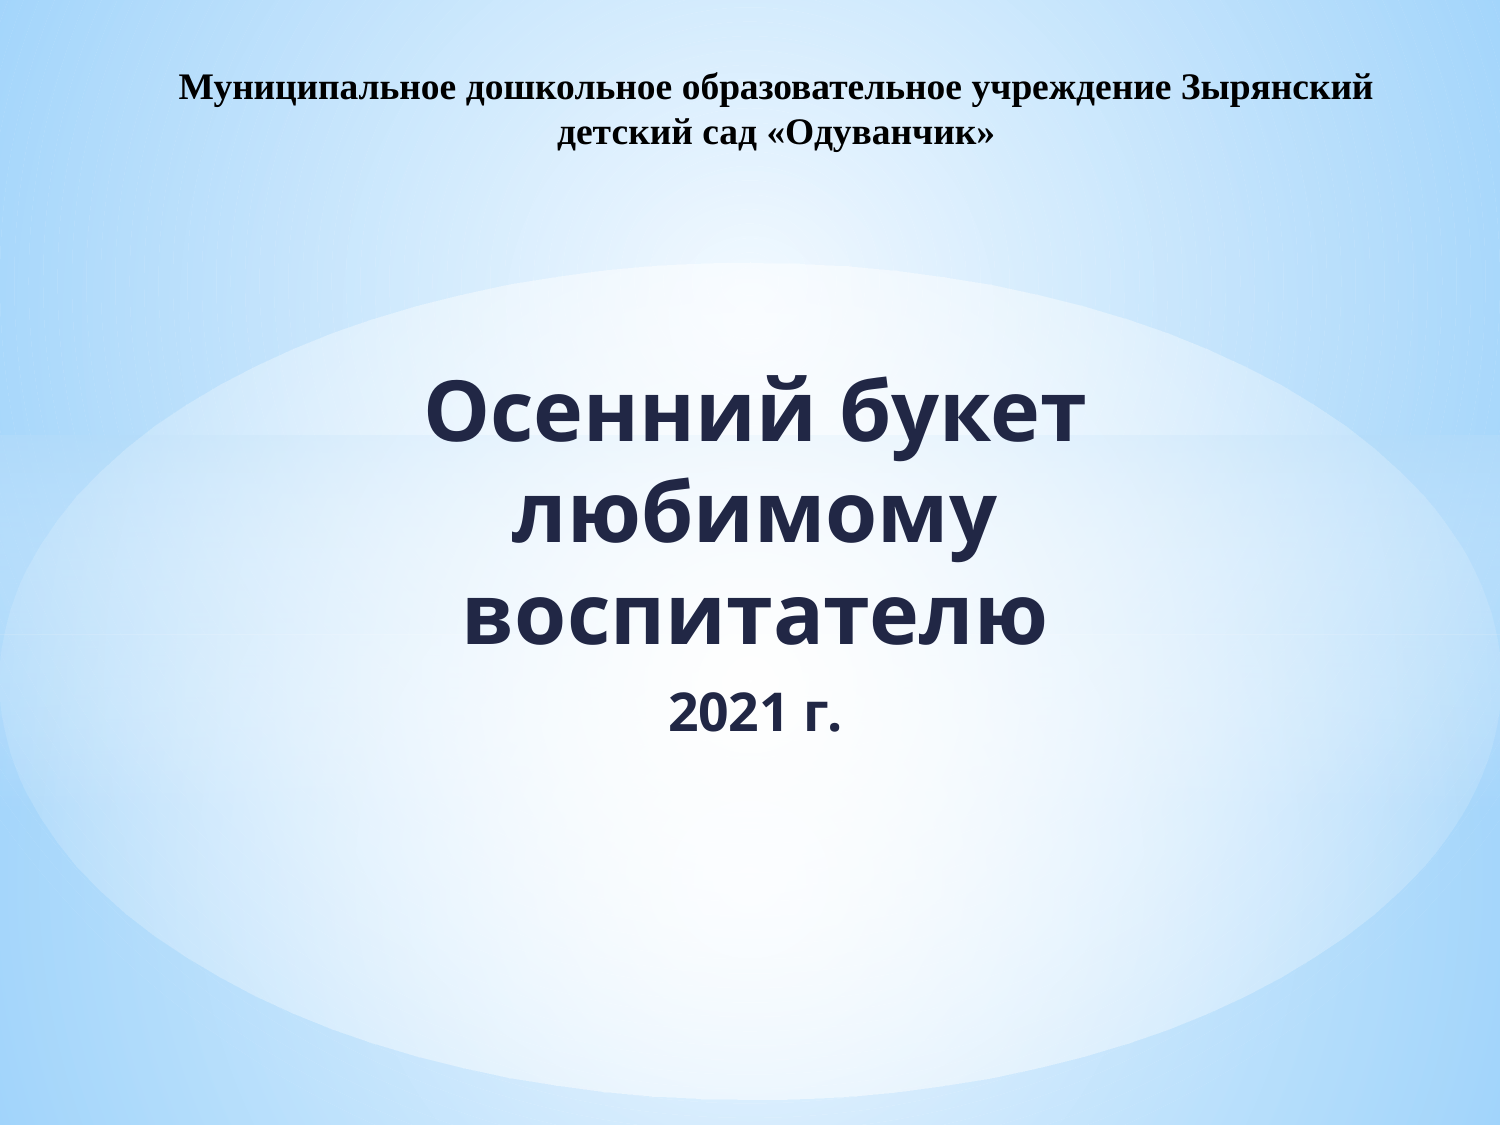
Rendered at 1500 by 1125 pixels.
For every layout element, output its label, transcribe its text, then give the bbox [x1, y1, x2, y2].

title Муниципальное дошкольное образовательное учреждение Зырянский детский сад «Одуванчик» [123, 54, 1399, 185]
subtitle Осенний букет любимому воспитателю 2021 г. [230, 349, 1281, 752]
